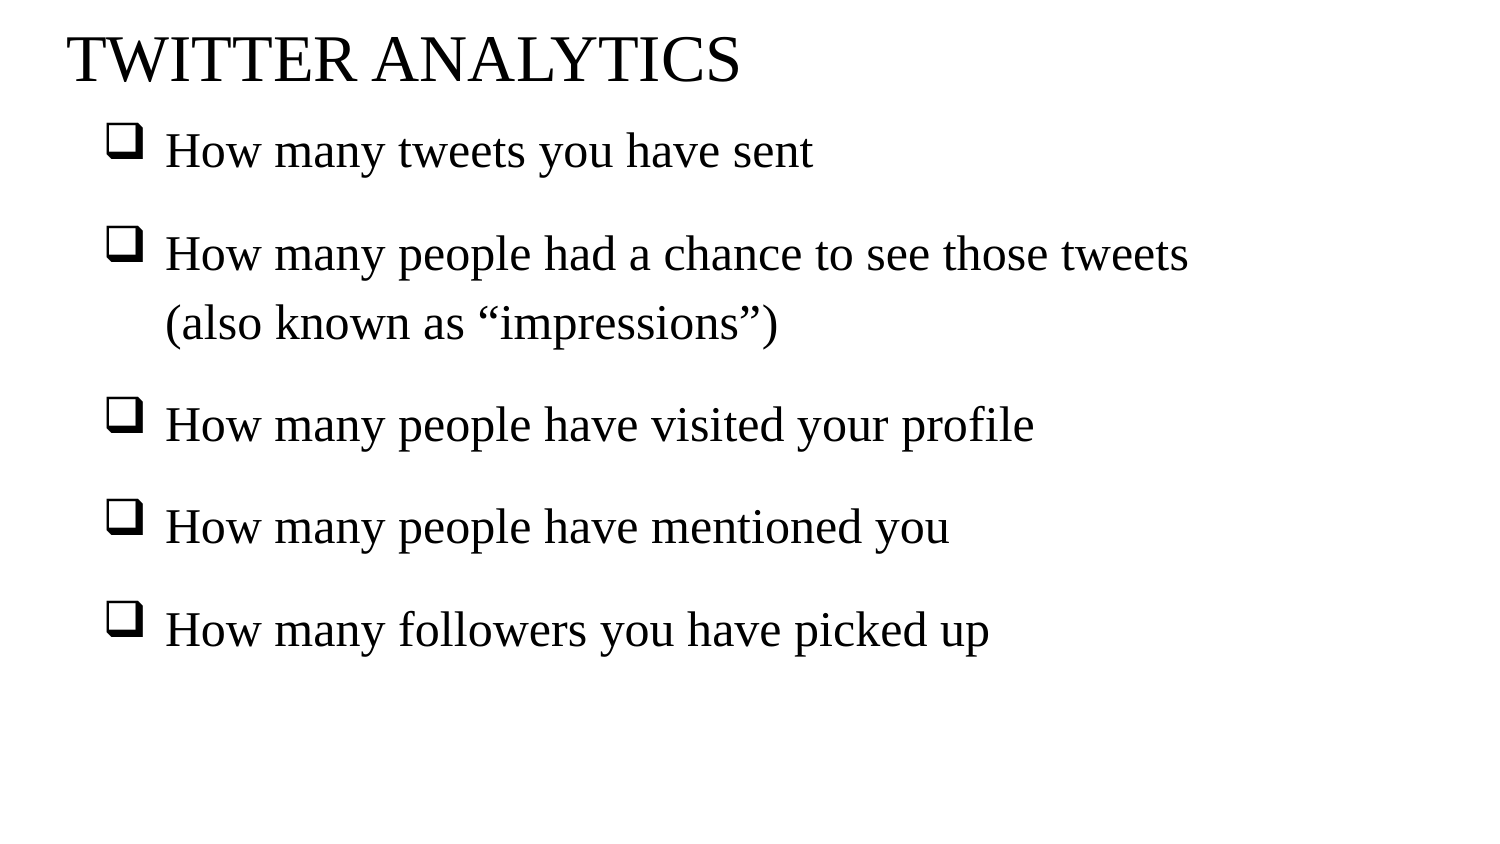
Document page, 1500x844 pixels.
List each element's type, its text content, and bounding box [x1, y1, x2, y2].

title TWITTER ANALYTICS [51, 0, 1449, 94]
list How many tweets you have sent How many people had a chance to see those tweets (also known as “impressions”) How many people have visited your profile How many people have mentioned you How many followers you have picked up [75, 93, 1449, 829]
